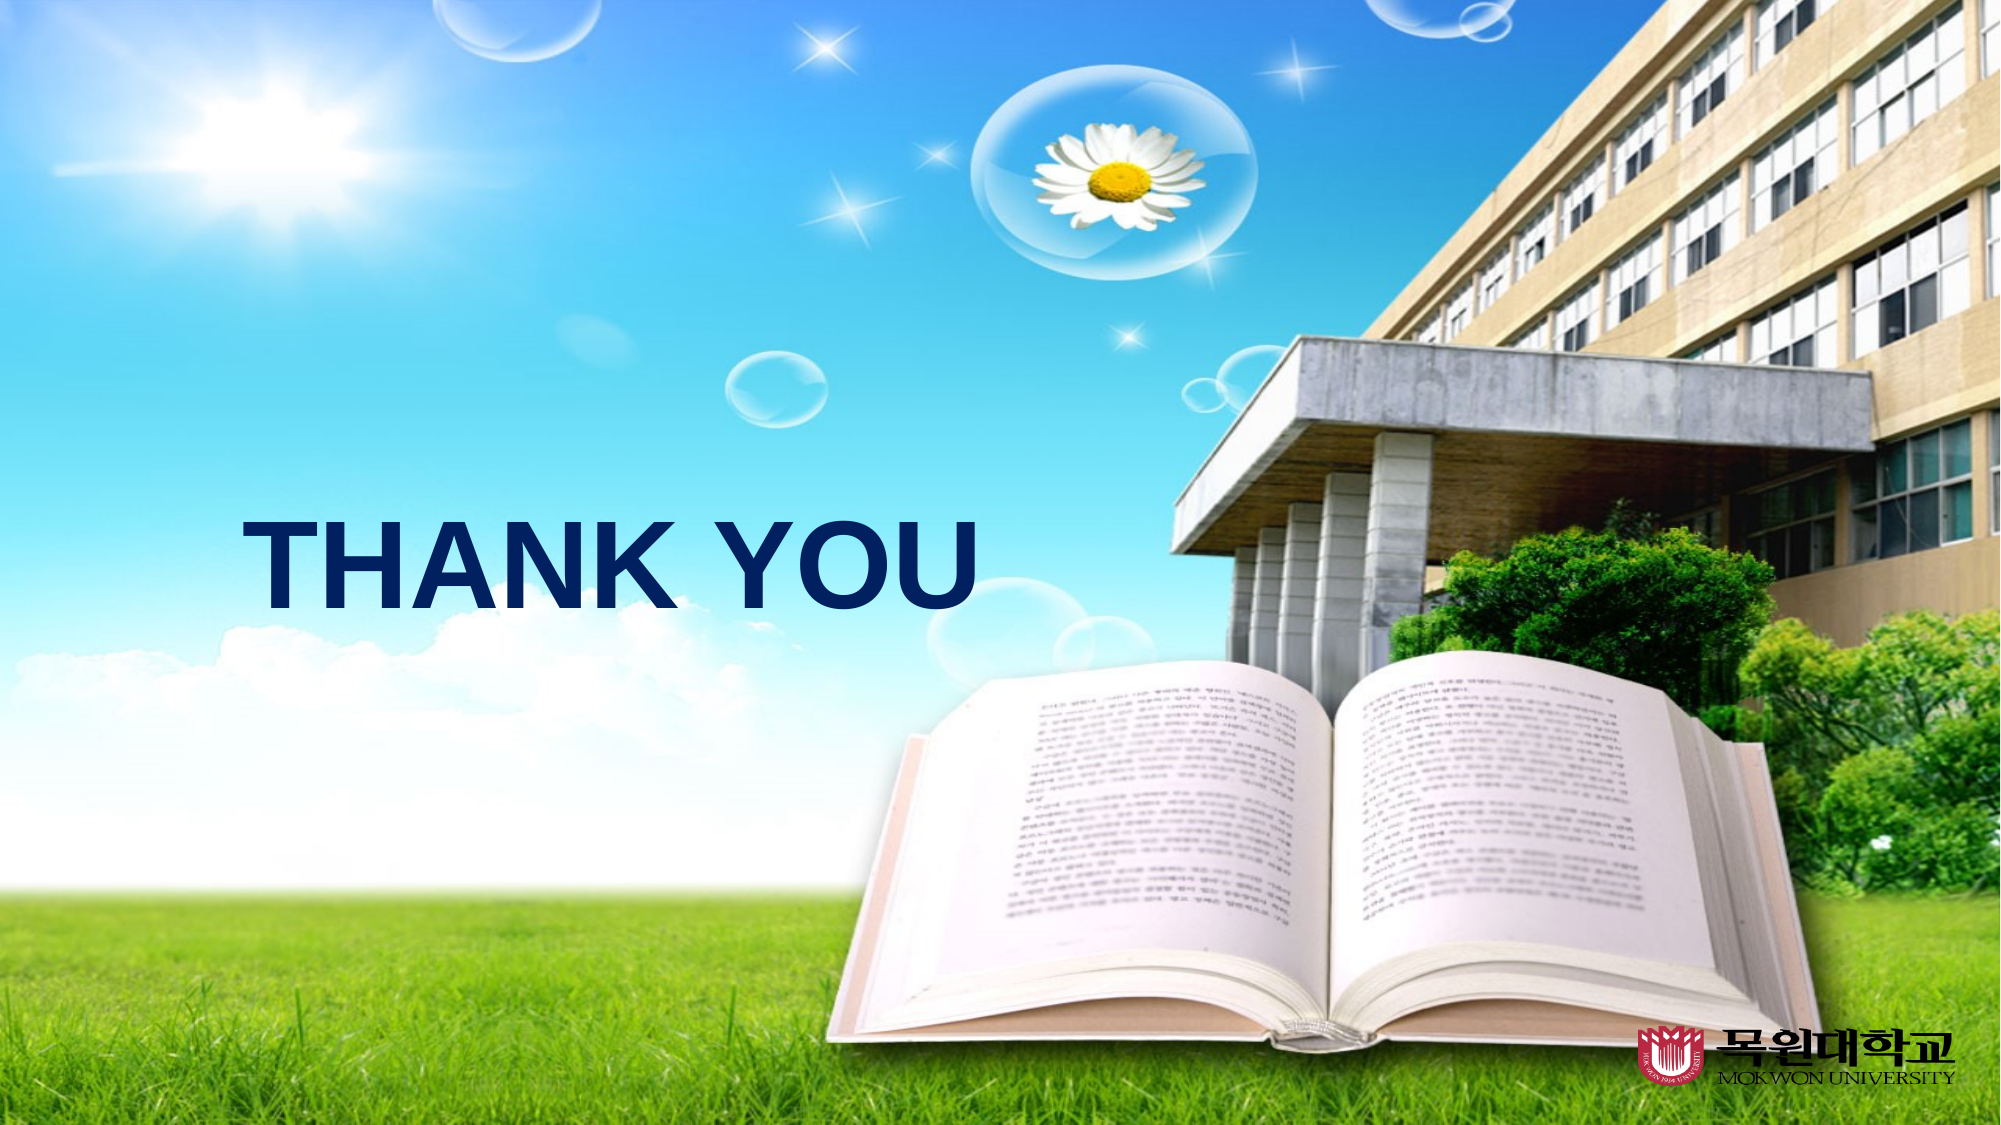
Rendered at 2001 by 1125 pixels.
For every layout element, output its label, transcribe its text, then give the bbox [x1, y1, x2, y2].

title THANK YOU [0, 502, 1298, 637]
picture [0, 0, 2001, 1125]
